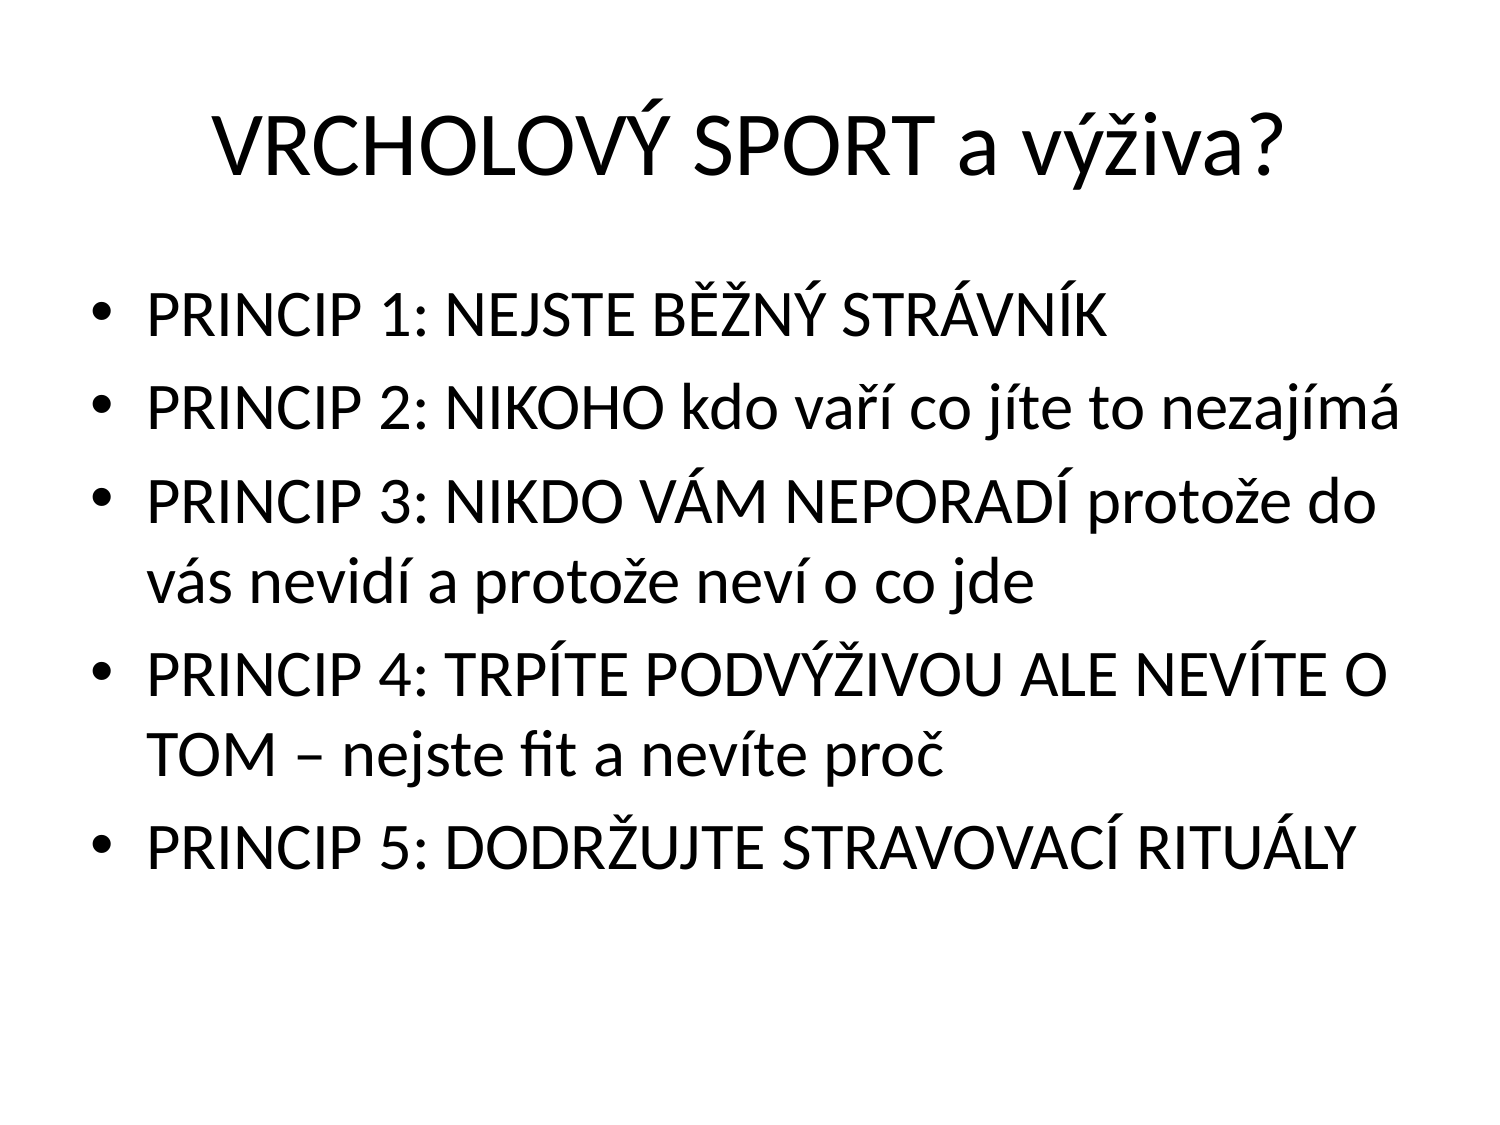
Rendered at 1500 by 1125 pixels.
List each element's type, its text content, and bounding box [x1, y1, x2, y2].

list PRINCIP 1: NEJSTE BĚŽNÝ STRÁVNÍK PRINCIP 2: NIKOHO kdo vaří co jíte to nezajímá PRINCIP 3: NIKDO VÁM NEPORADÍ protože do vás nevidí a protože neví o co jde PRINCIP 4: TRPÍTE PODVÝŽIVOU ALE NEVÍTE O TOM – nejste fit a nevíte proč PRINCIP 5: DODRŽUJTE STRAVOVACÍ RITUÁLY [75, 262, 1425, 1005]
title VRCHOLOVÝ SPORT a výživa? [75, 45, 1425, 233]
